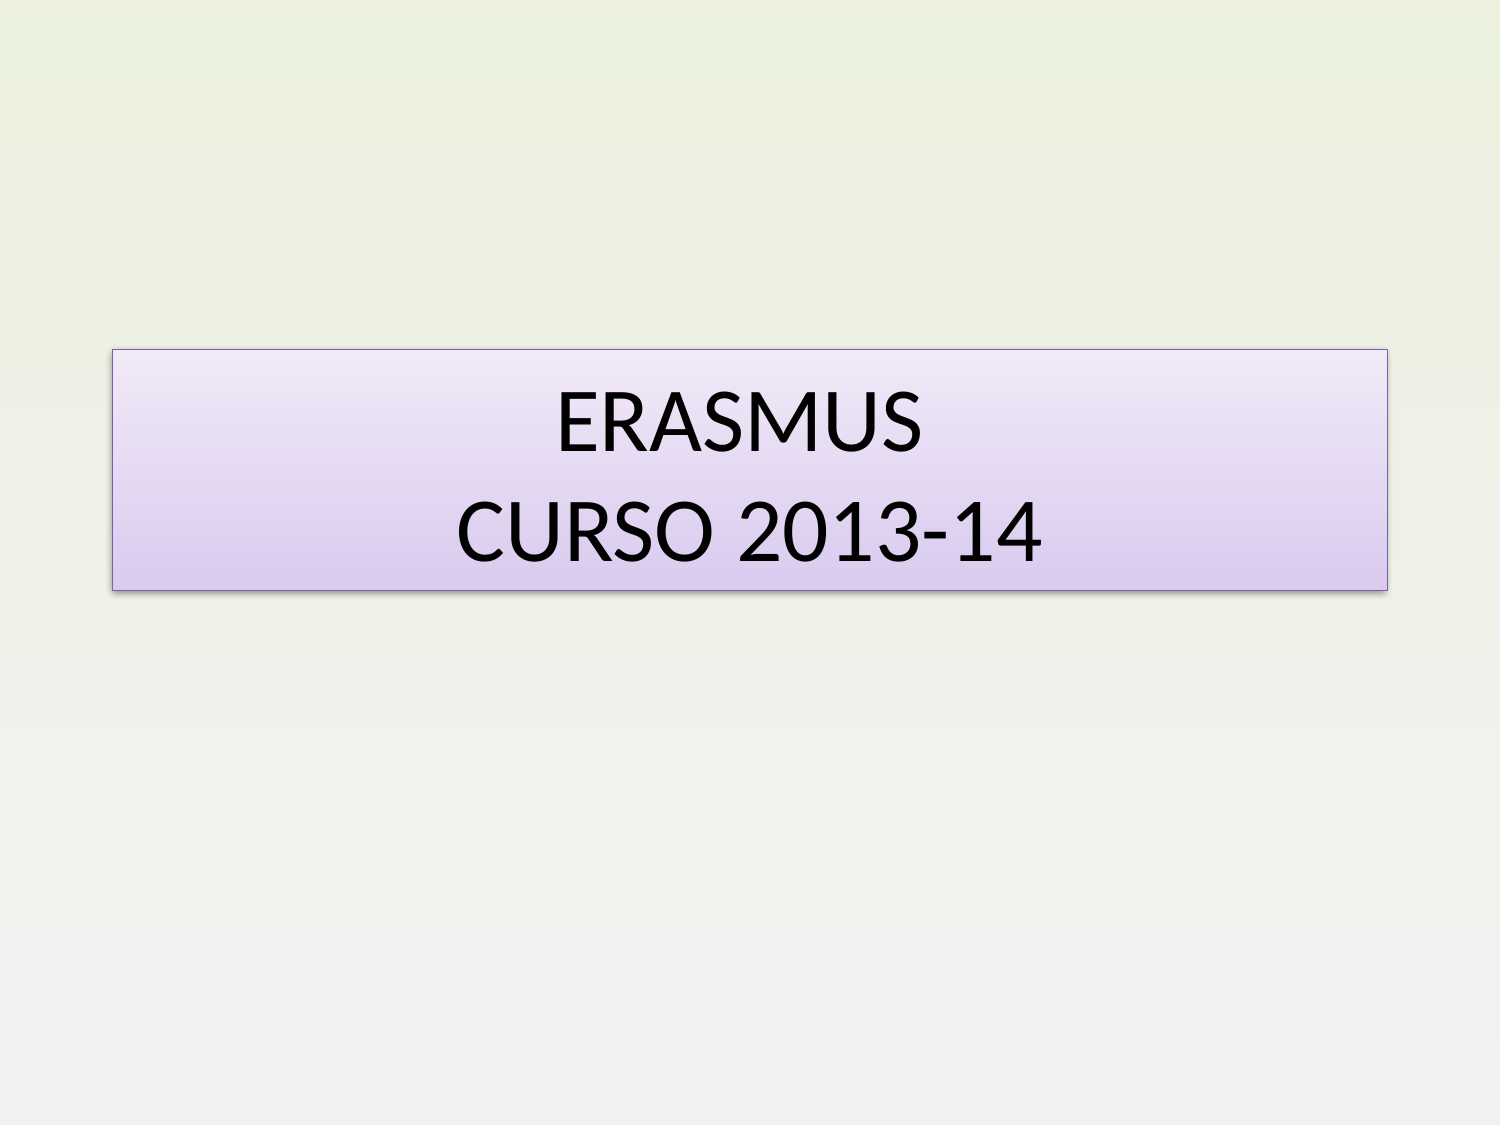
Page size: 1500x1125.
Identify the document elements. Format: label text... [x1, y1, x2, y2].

title ERASMUS CURSO 2013-14 [112, 349, 1388, 591]
